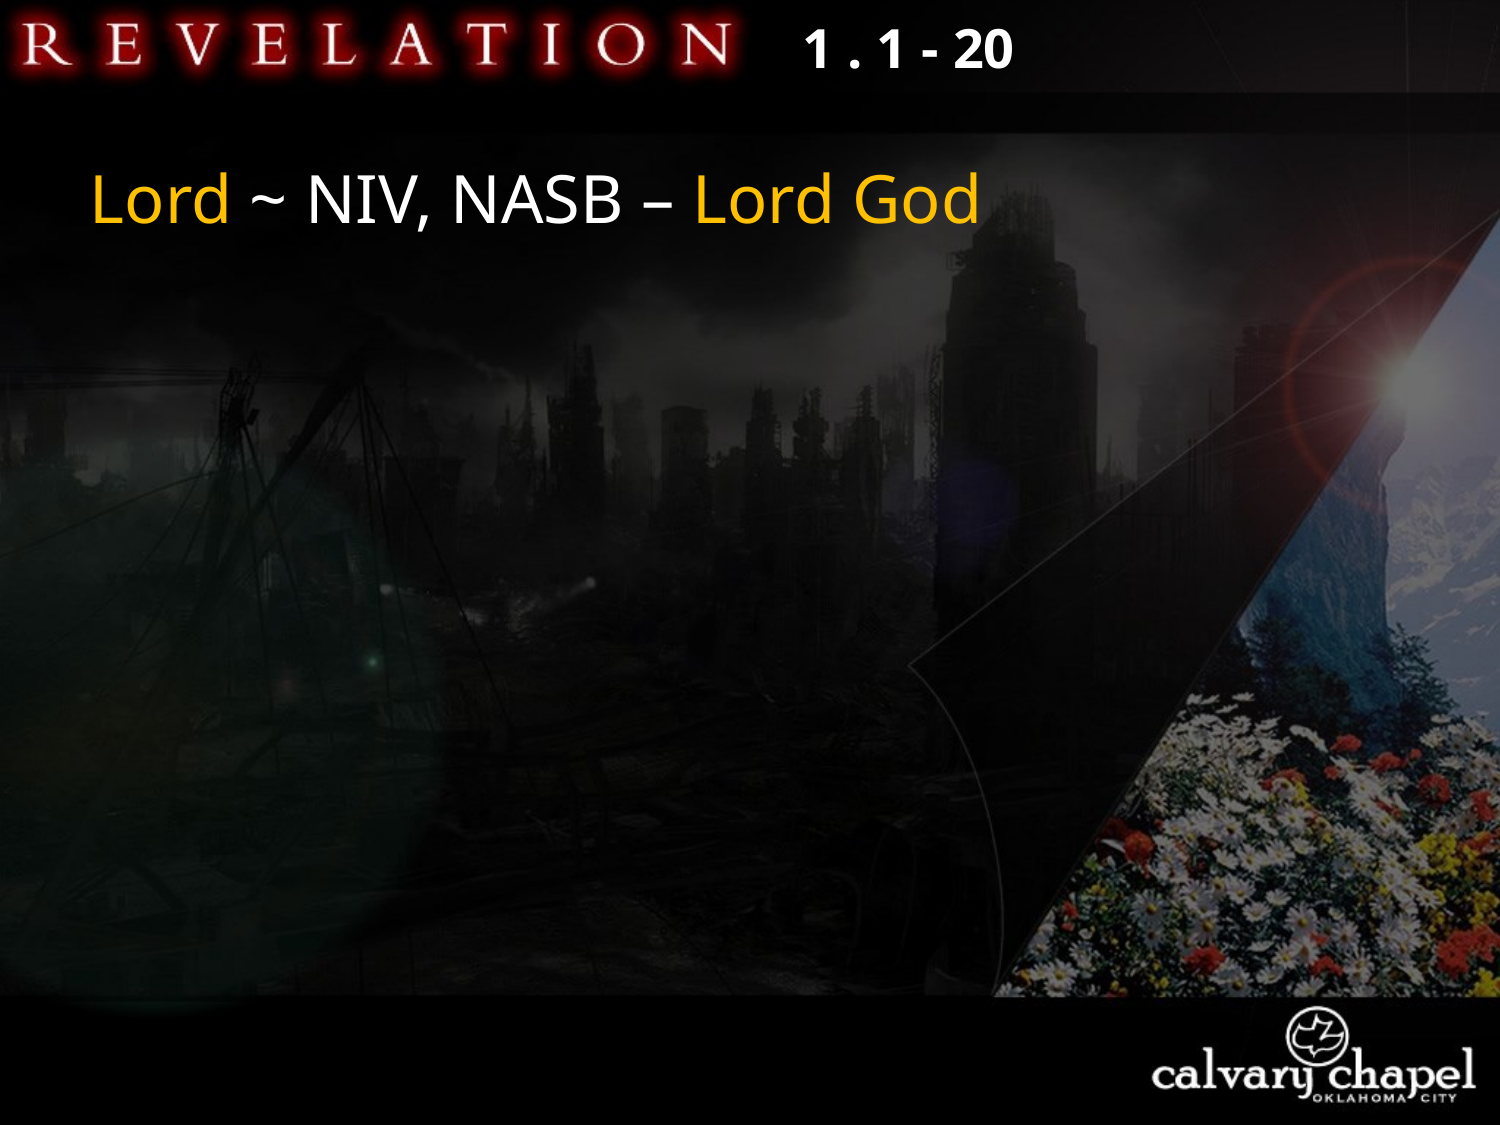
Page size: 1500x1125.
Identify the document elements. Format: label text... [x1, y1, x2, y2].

text_box 1 . 1 - 20 [787, 7, 1430, 87]
text_box Lord ~ NIV, NASB – Lord God [75, 149, 1430, 245]
picture [0, 0, 1500, 1125]
